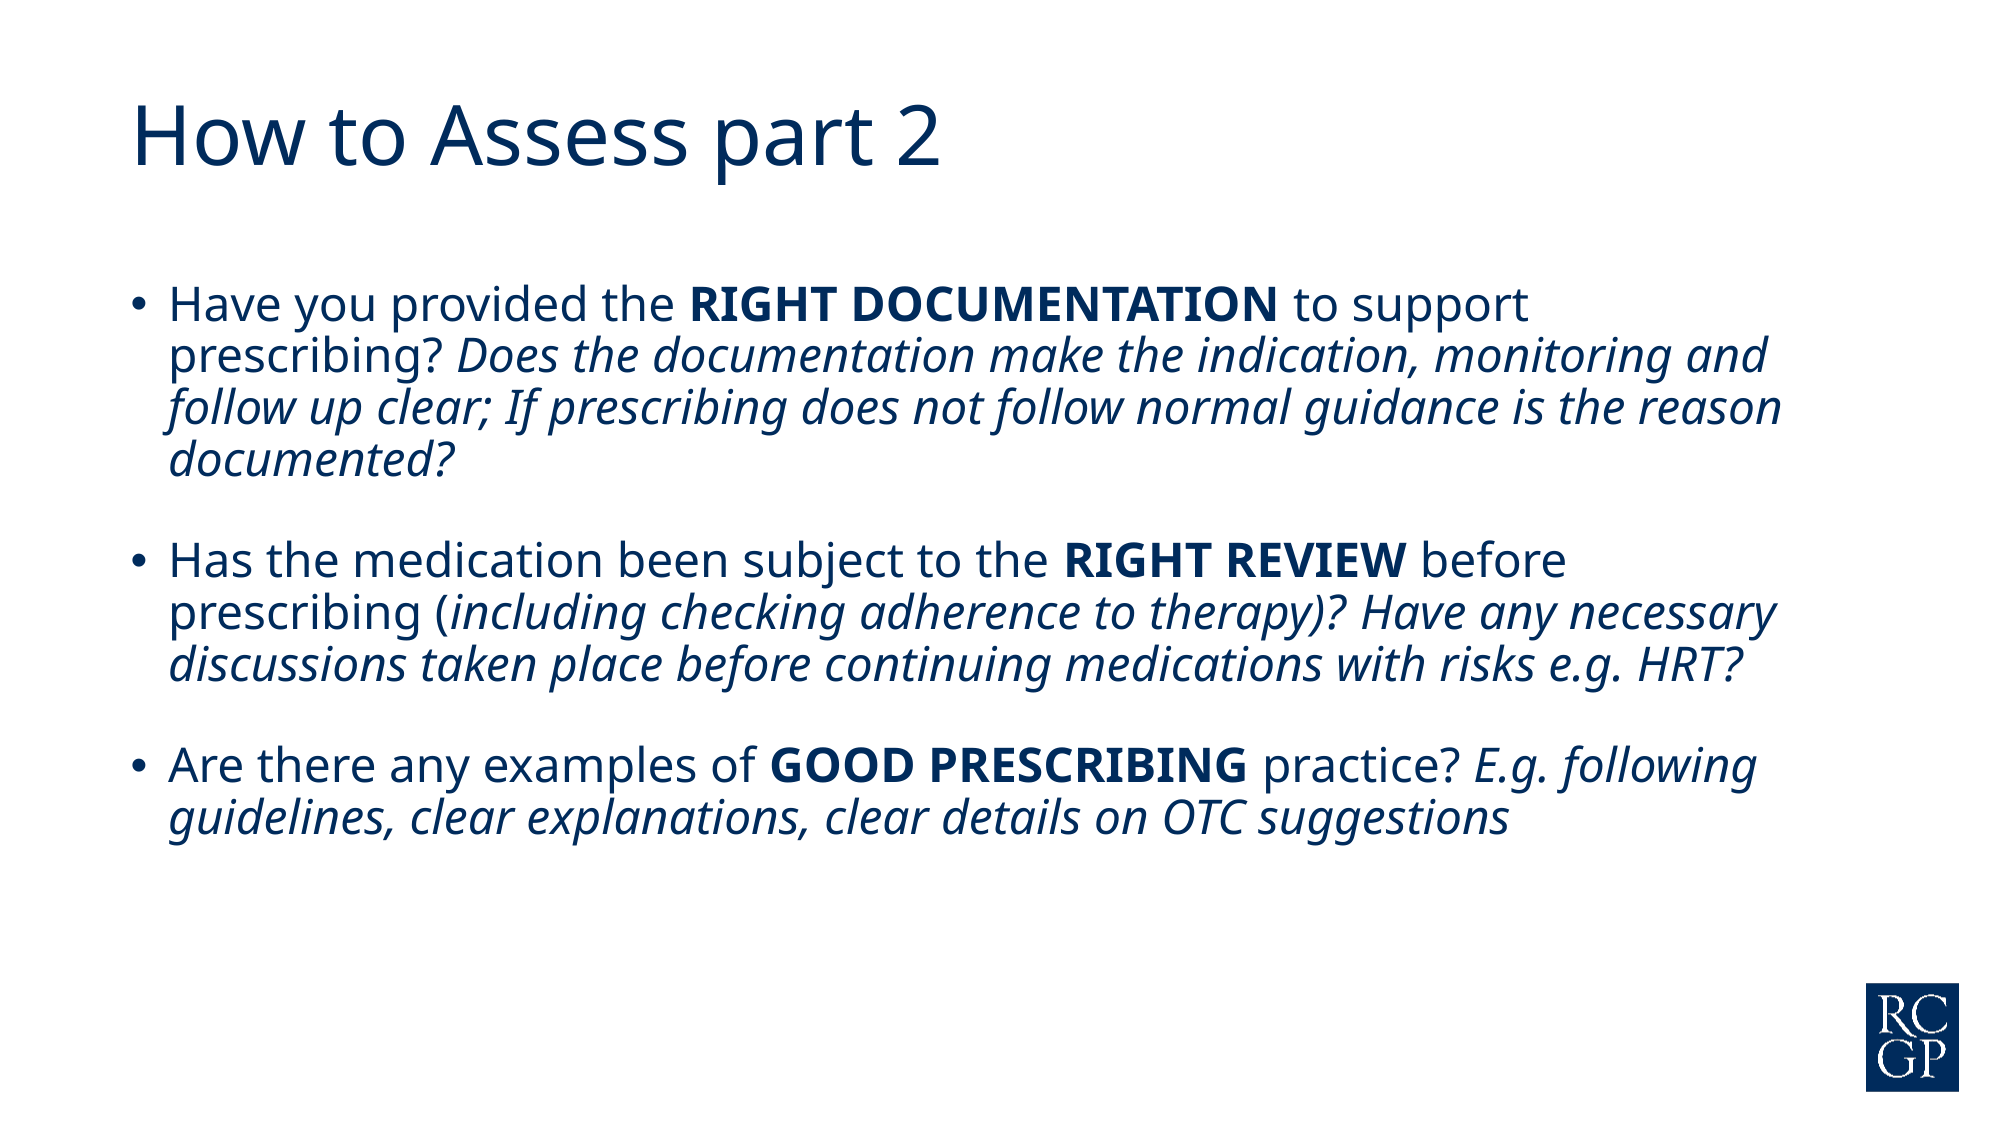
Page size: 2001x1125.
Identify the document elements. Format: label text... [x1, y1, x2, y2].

picture [1812, 929, 2001, 1125]
list Have you provided the RIGHT DOCUMENTATION to support prescribing? Does the documentation make the indication, monitoring and follow up clear; If prescribing does not follow normal guidance is the reason documented? Has the medication been subject to the RIGHT REVIEW before prescribing (including checking adherence to therapy)? Have any necessary discussions taken place before continuing medications with risks e.g. HRT? Are there any examples of GOOD PRESCRIBING practice? E.g. following guidelines, clear explanations, clear details on OTC suggestions [115, 272, 1825, 1050]
list How to Assess part 2 [115, 75, 1825, 213]
